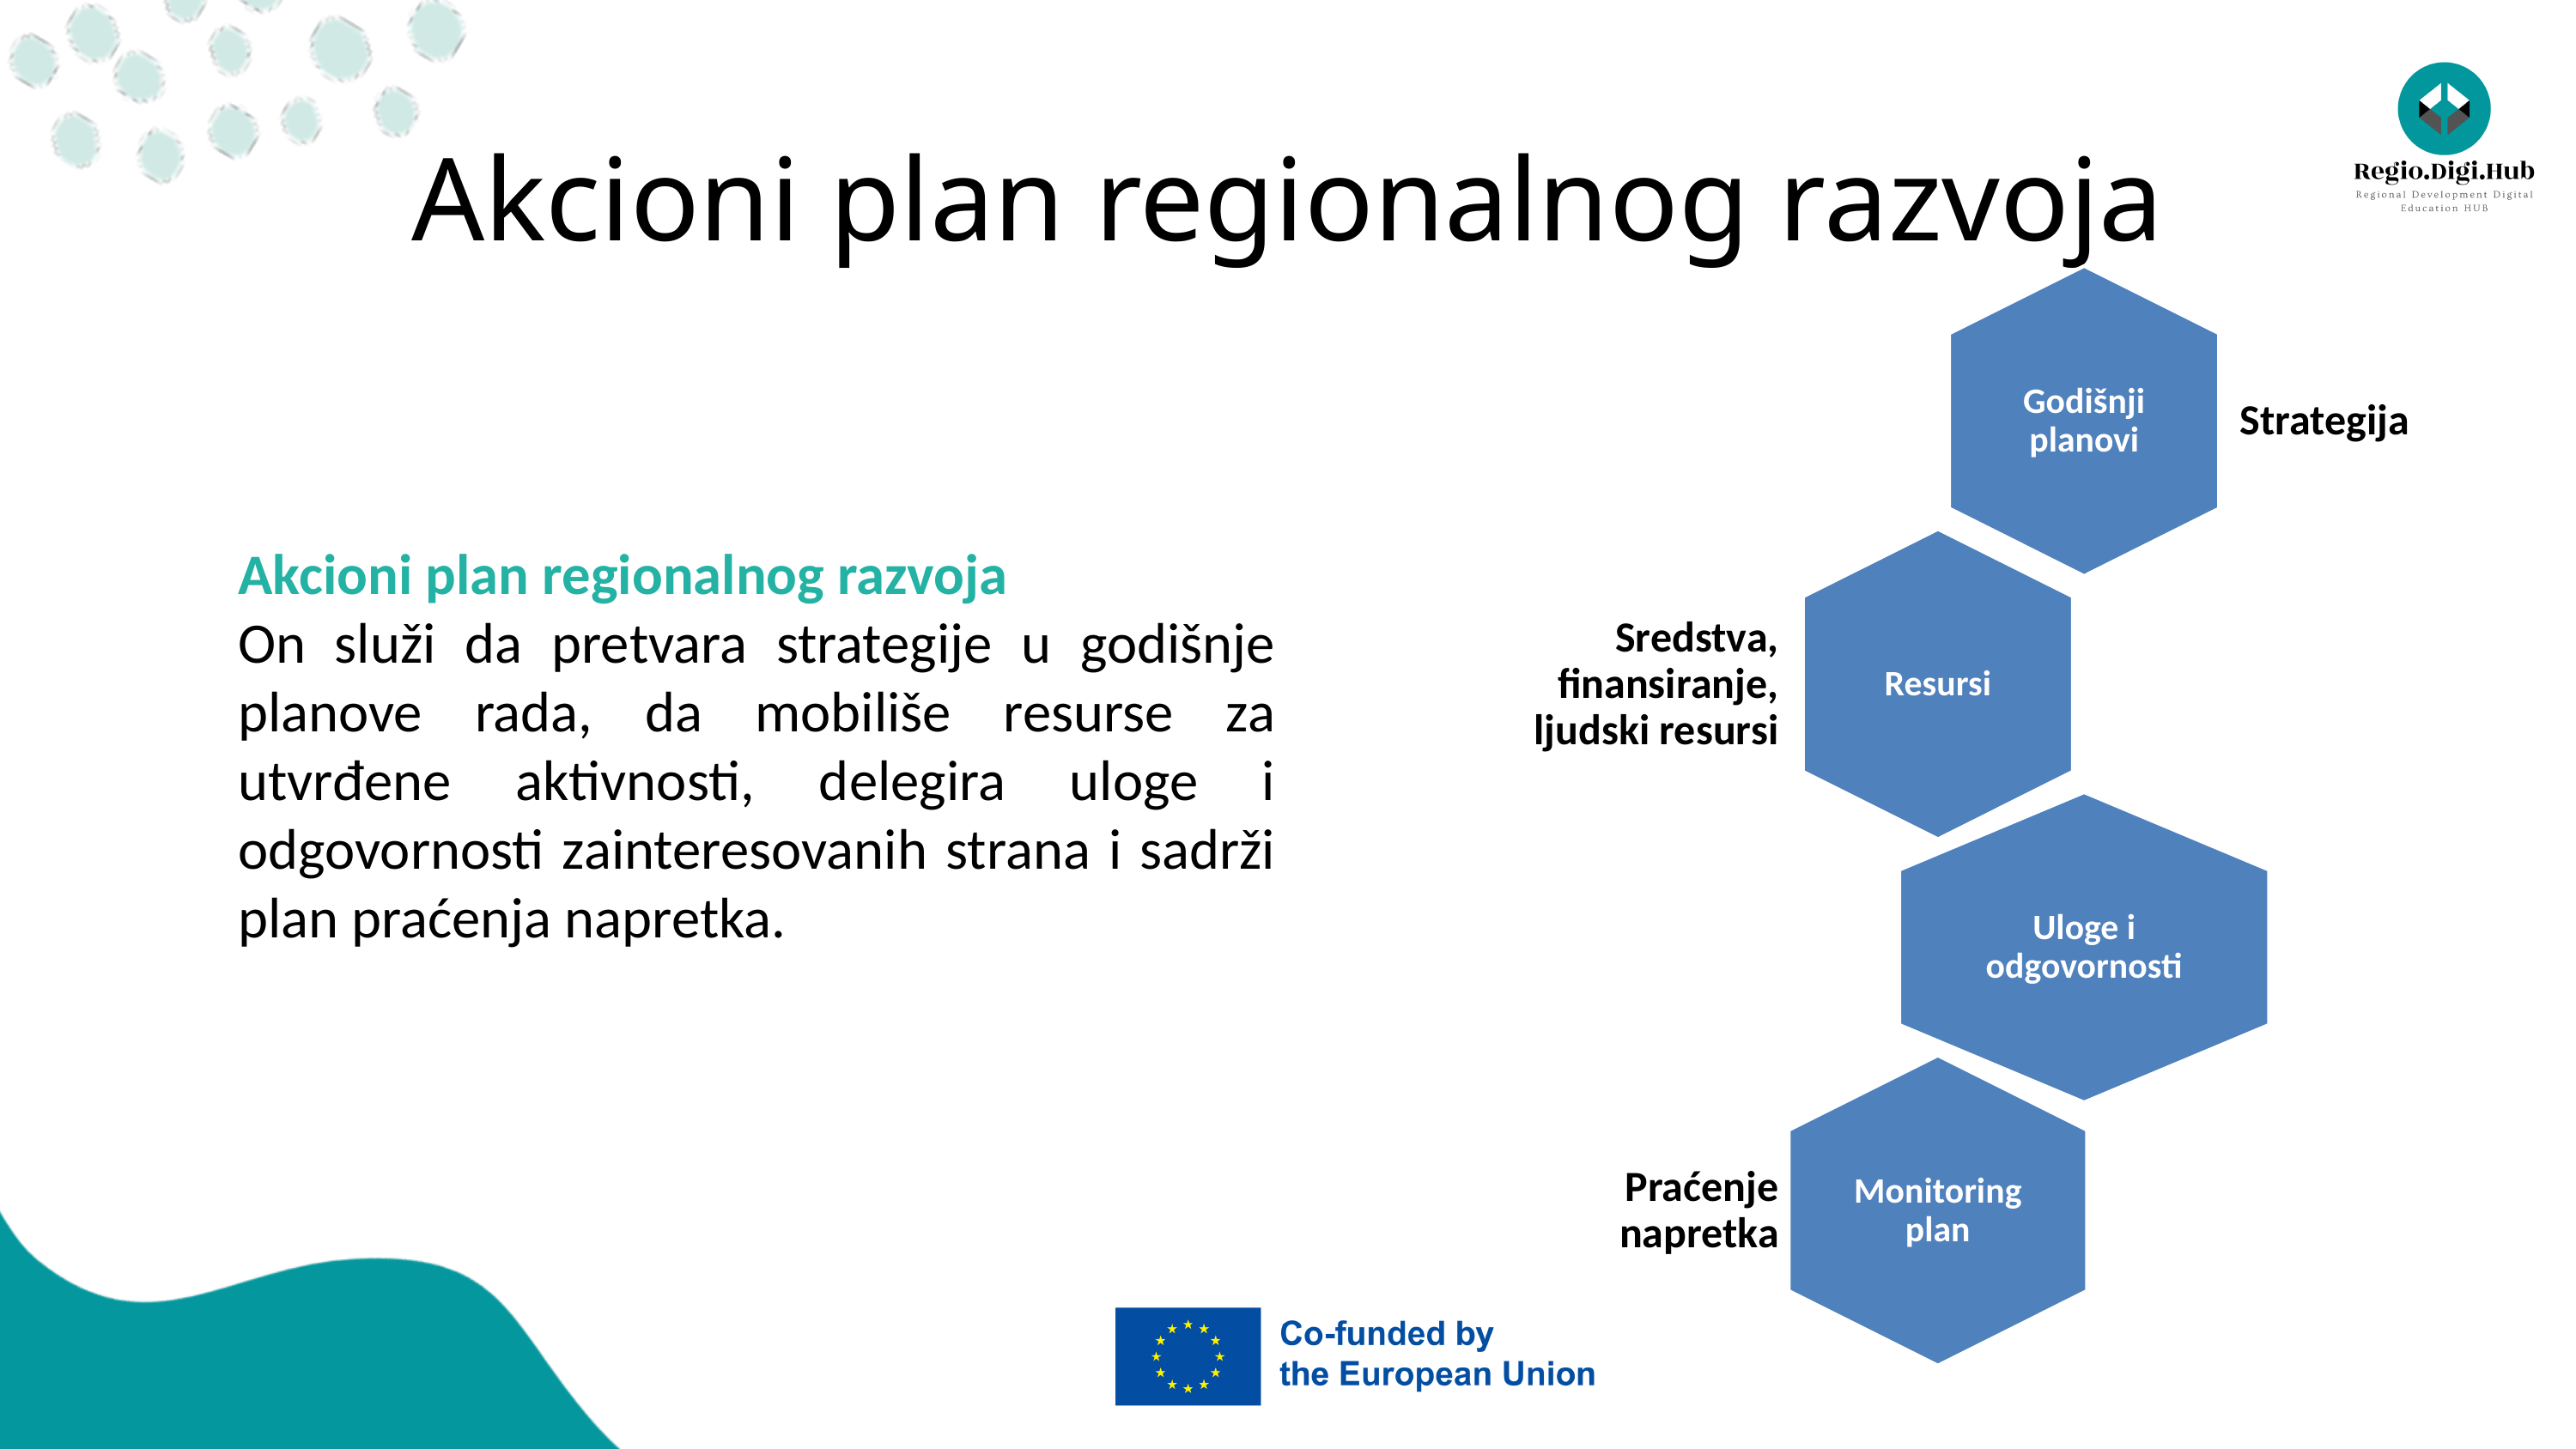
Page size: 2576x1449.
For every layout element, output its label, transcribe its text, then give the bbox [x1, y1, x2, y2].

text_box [1370, 265, 2576, 1367]
picture [1108, 1301, 1631, 1412]
picture [0, 0, 489, 306]
picture [2312, 0, 2576, 264]
picture [0, 1069, 1030, 1449]
text_box Akcioni plan regionalnog razvoja On služi da pretvara strategije u godišnje planove rada, da mobiliše resurse za utvrđene aktivnosti, delegira uloge i odgovornosti zainteresovanih strana i sadrži plan praćenja napretka. [225, 530, 1288, 956]
text_box Akcioni plan regionalnog razvoja [324, 166, 2252, 264]
